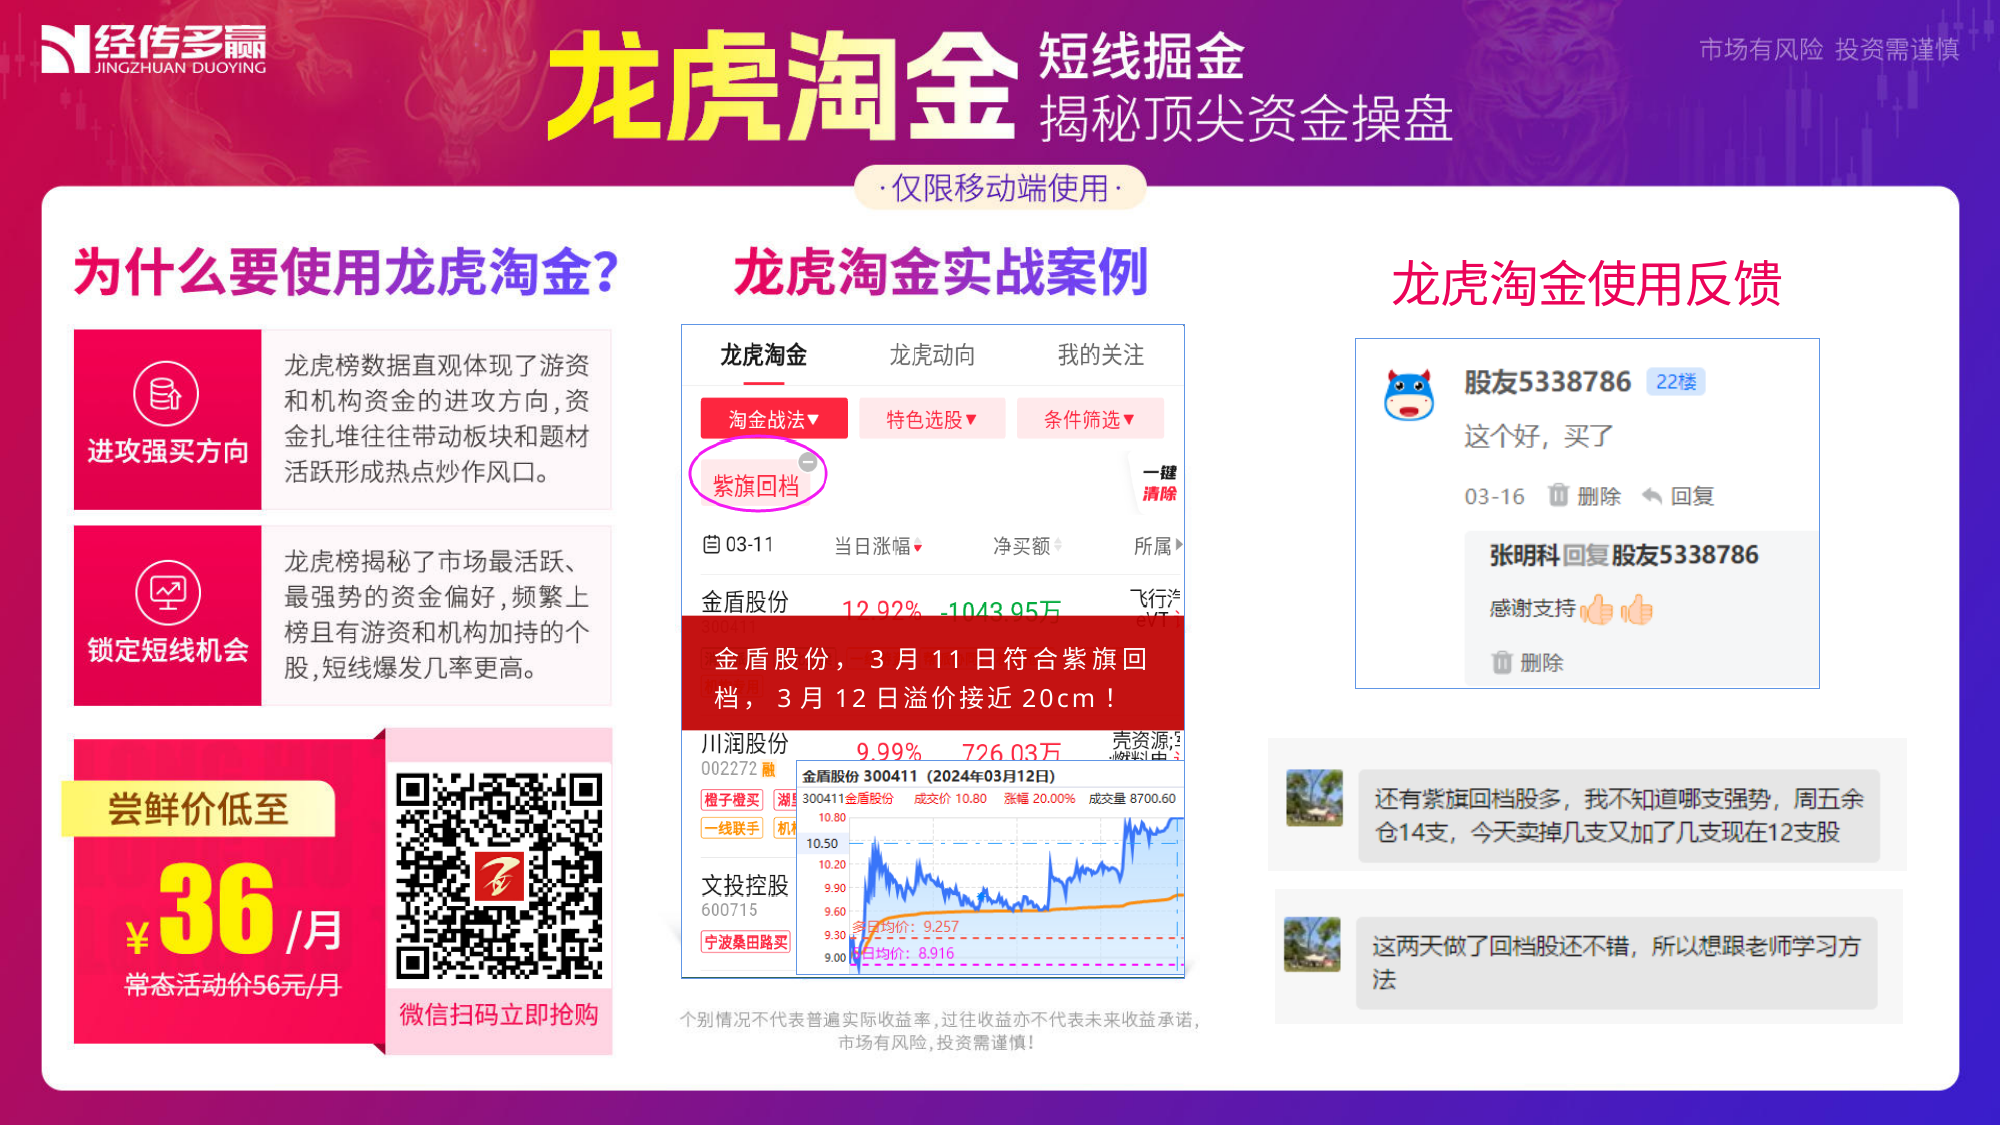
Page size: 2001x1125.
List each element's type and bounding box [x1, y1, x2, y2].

text_box [1268, 738, 1907, 1024]
picture [0, 0, 2000, 1125]
text_box [681, 615, 1184, 731]
